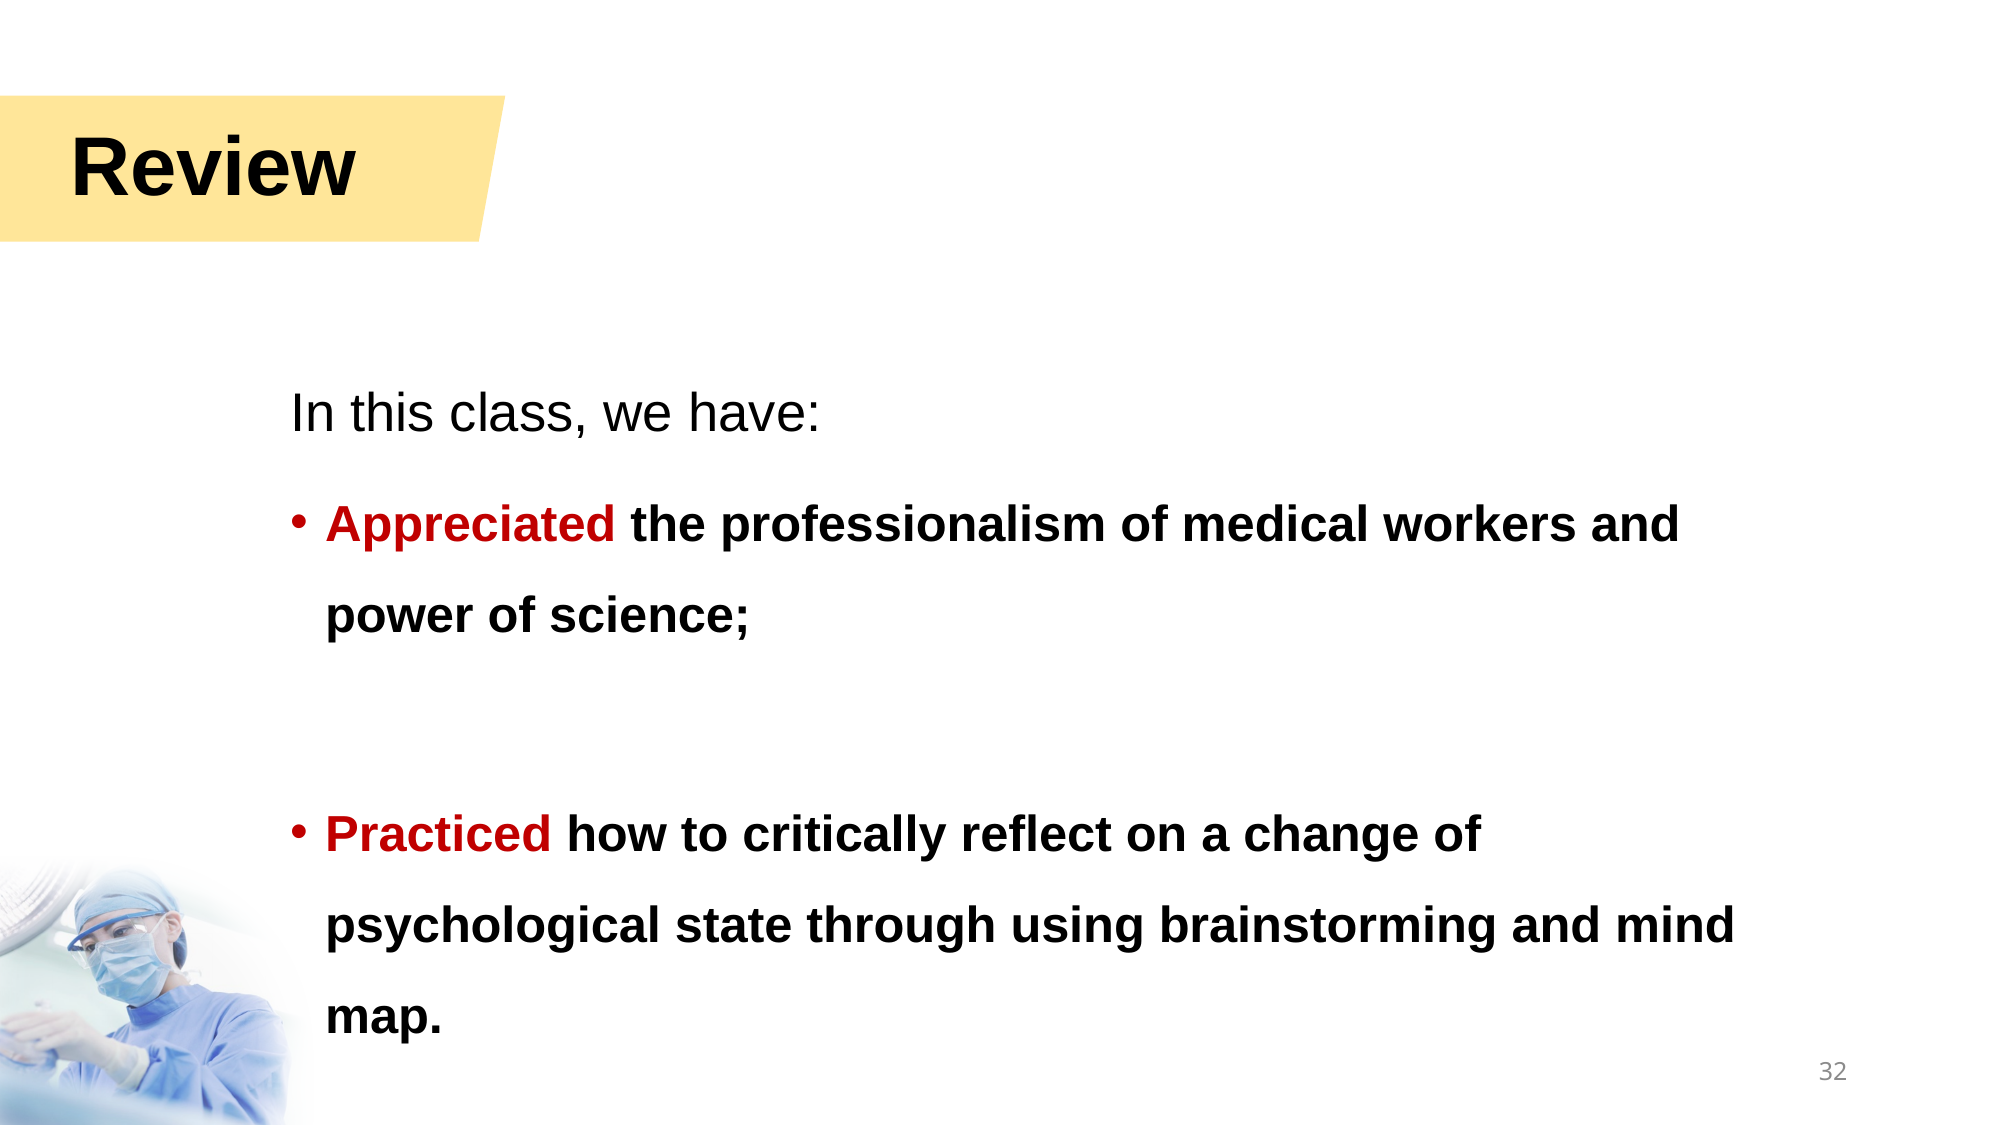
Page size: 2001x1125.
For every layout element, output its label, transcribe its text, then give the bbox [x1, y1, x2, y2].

text_box [7, 913, 258, 1120]
text_box Final draft [14, 919, 251, 1113]
list In this class, we have: Appreciated the professionalism of medical workers and power of science; Practiced how to critically reflect on a change of psychological state through using brainstorming and mind map. [275, 337, 1796, 1052]
title Review [55, 95, 457, 242]
slide_number 32 [1412, 1042, 1863, 1103]
text_box [0, 94, 507, 243]
